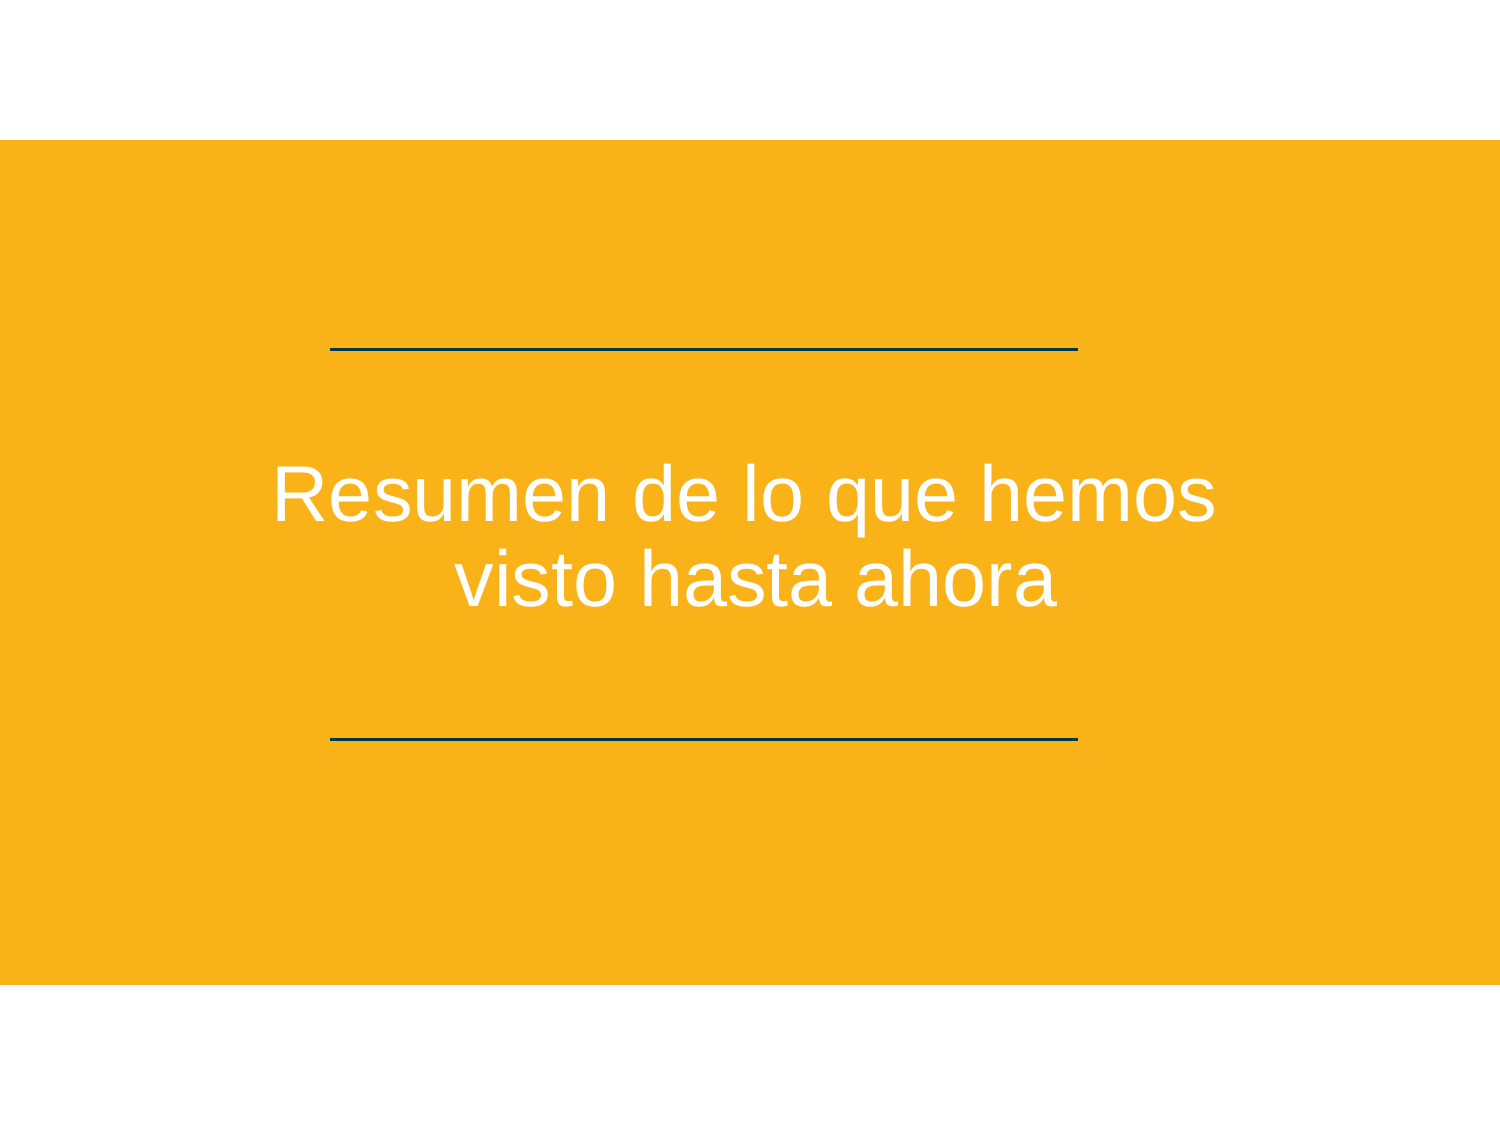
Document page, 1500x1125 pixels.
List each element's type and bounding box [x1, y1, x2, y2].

picture [0, 140, 1500, 985]
